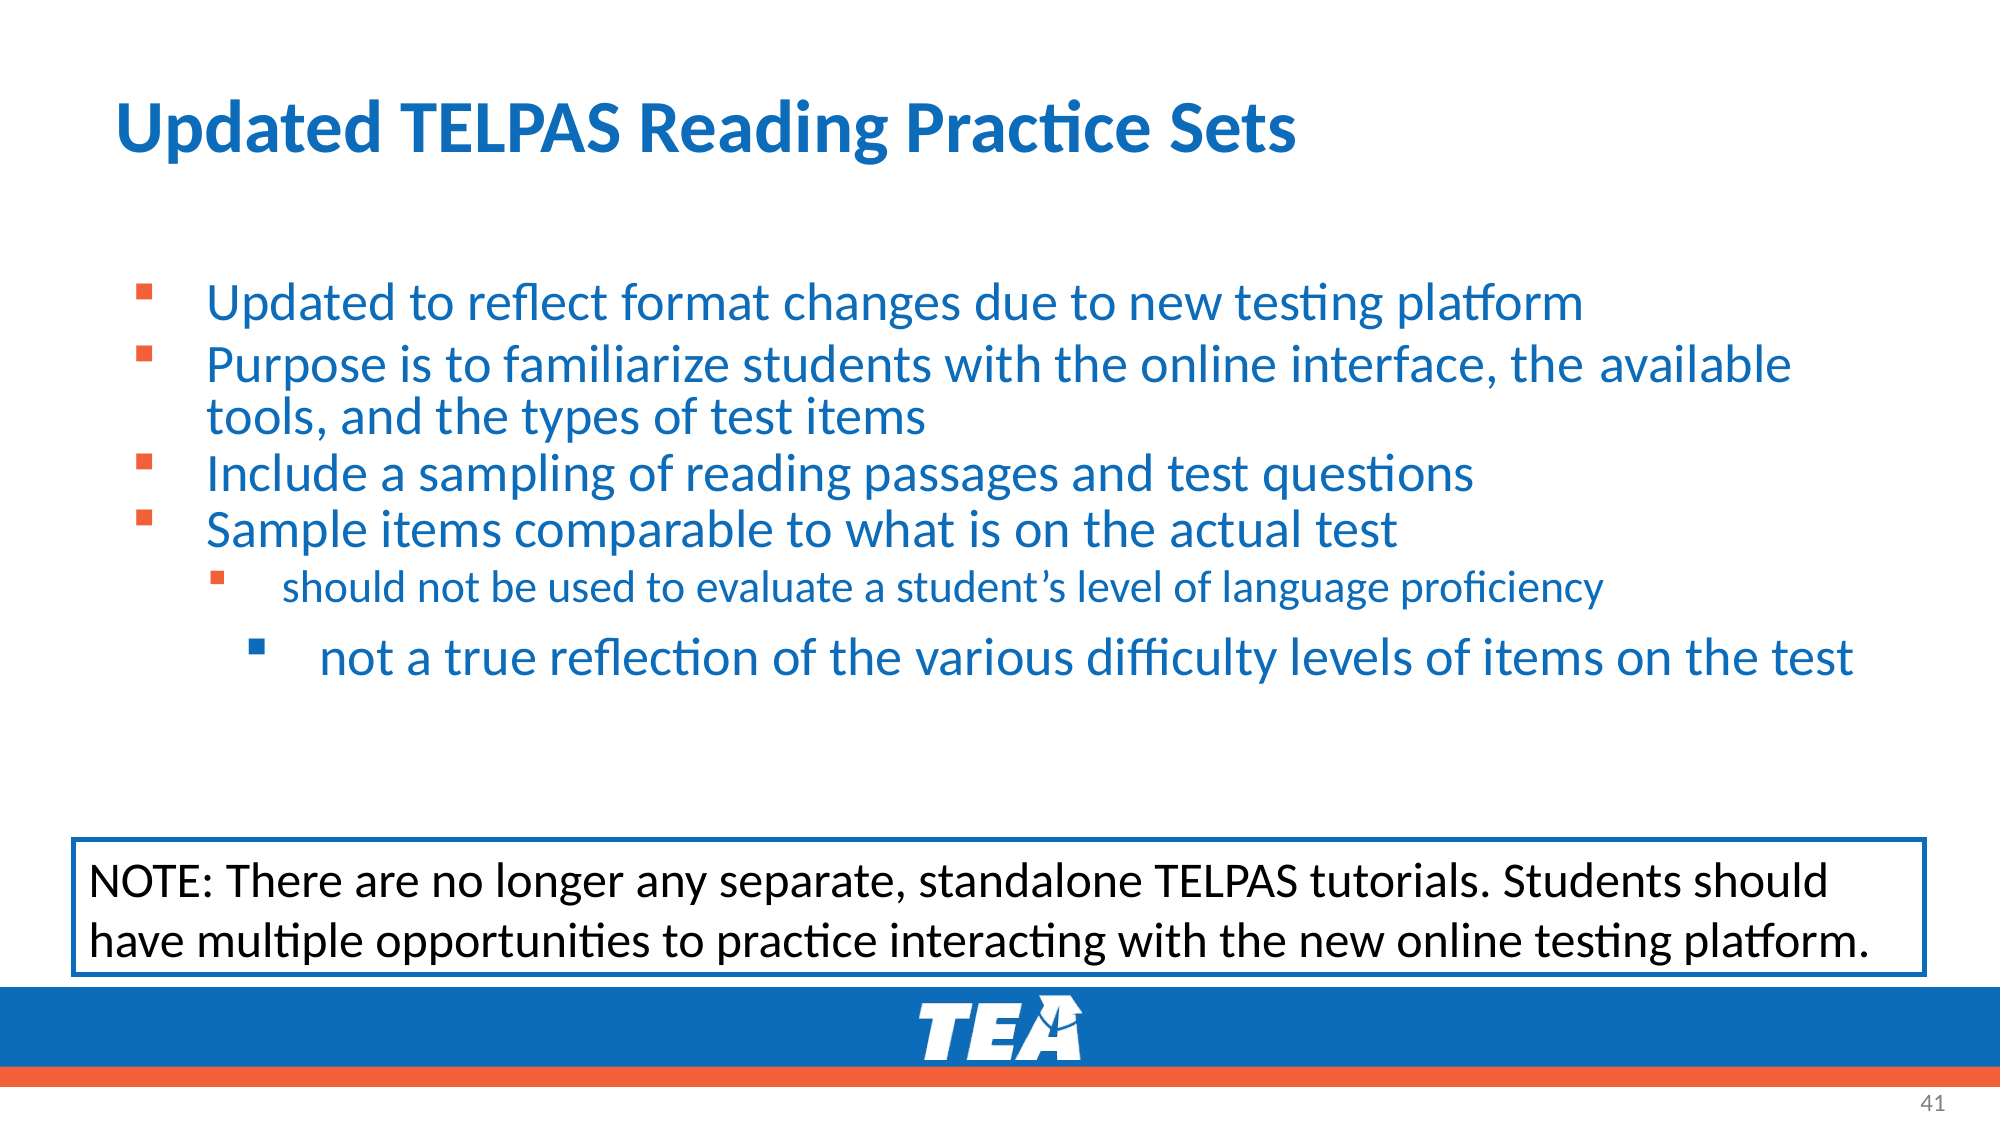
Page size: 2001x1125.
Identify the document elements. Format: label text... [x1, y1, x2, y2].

text_box NOTE: There are no longer any separate, standalone TELPAS tutorials. Students should have multiple opportunities to practice interacting with the new online testing platform. [72, 838, 1926, 976]
slide_number 41 [1510, 1071, 1961, 1125]
title Updated TELPAS Reading Practice Sets [100, 66, 1925, 190]
list Updated to reflect format changes due to new testing platform Purpose is to familiarize students with the online interface, the available tools, and the types of test items Include a sampling of reading passages and test questions Sample items comparable to what is on the actual test should not be used to evaluate a student’s level of language proficiency not a true reflection of the various difficulty levels of items on the test [116, 245, 1898, 811]
picture [918, 994, 1082, 1060]
